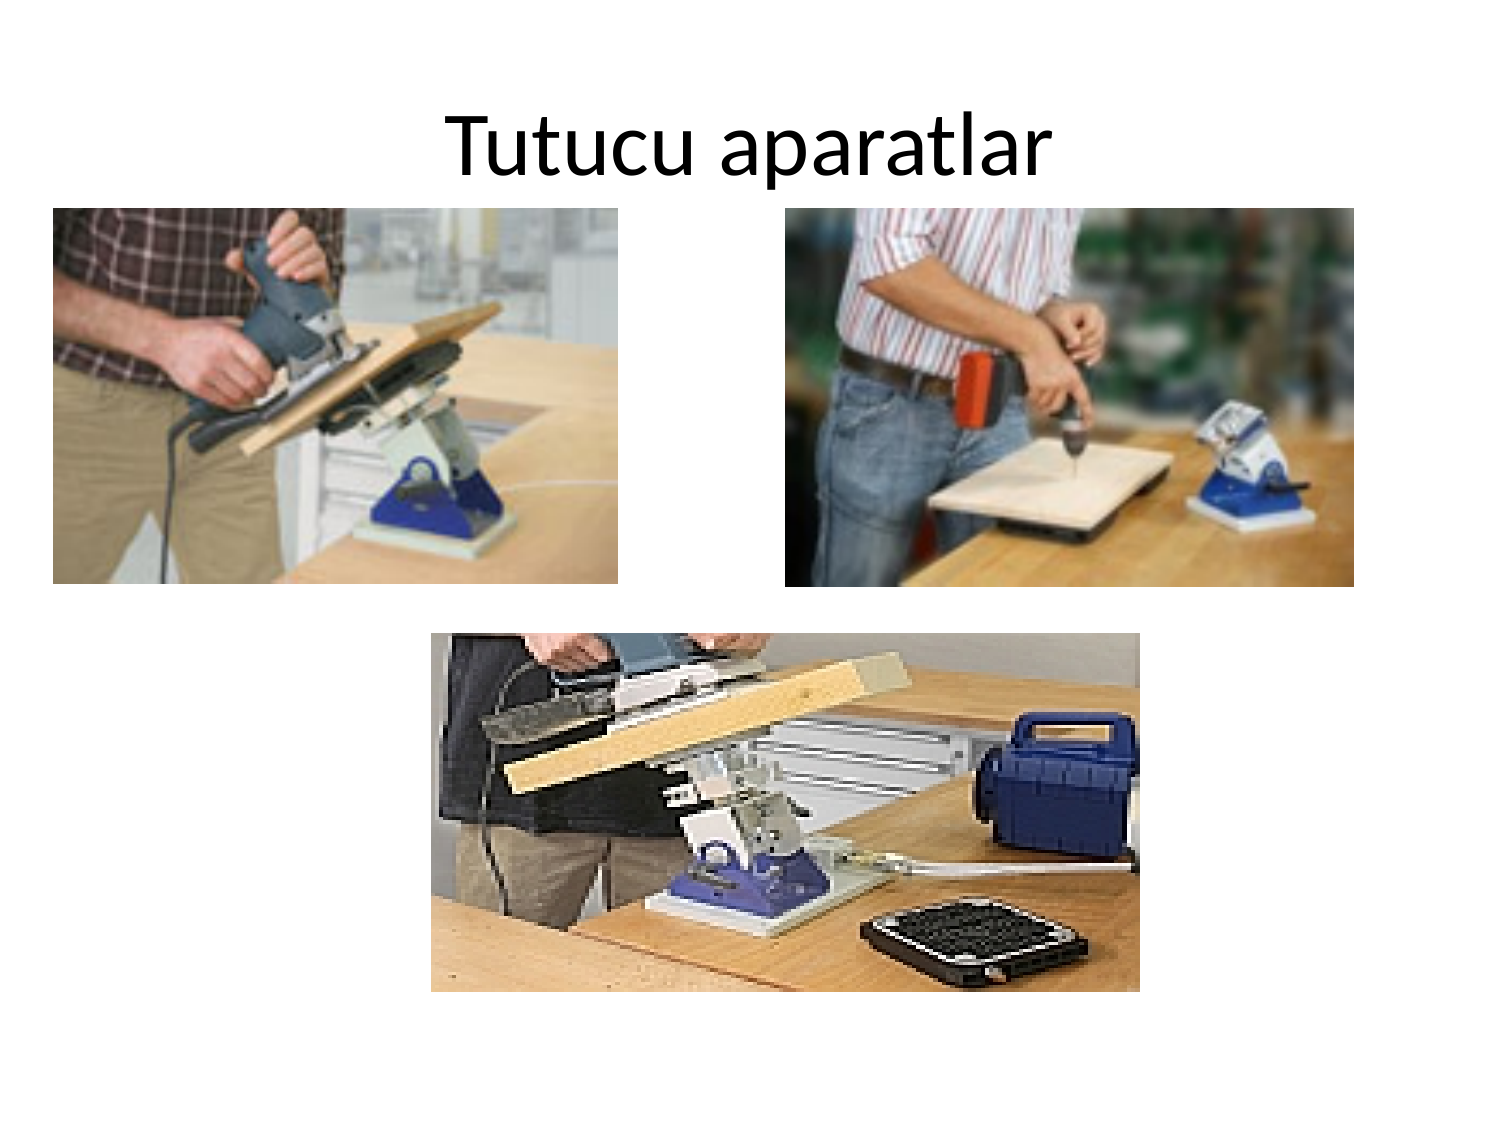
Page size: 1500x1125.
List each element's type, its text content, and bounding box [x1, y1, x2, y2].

picture [52, 207, 618, 585]
title Tutucu aparatlar [74, 44, 1426, 233]
picture [785, 207, 1354, 588]
picture [430, 633, 1140, 992]
